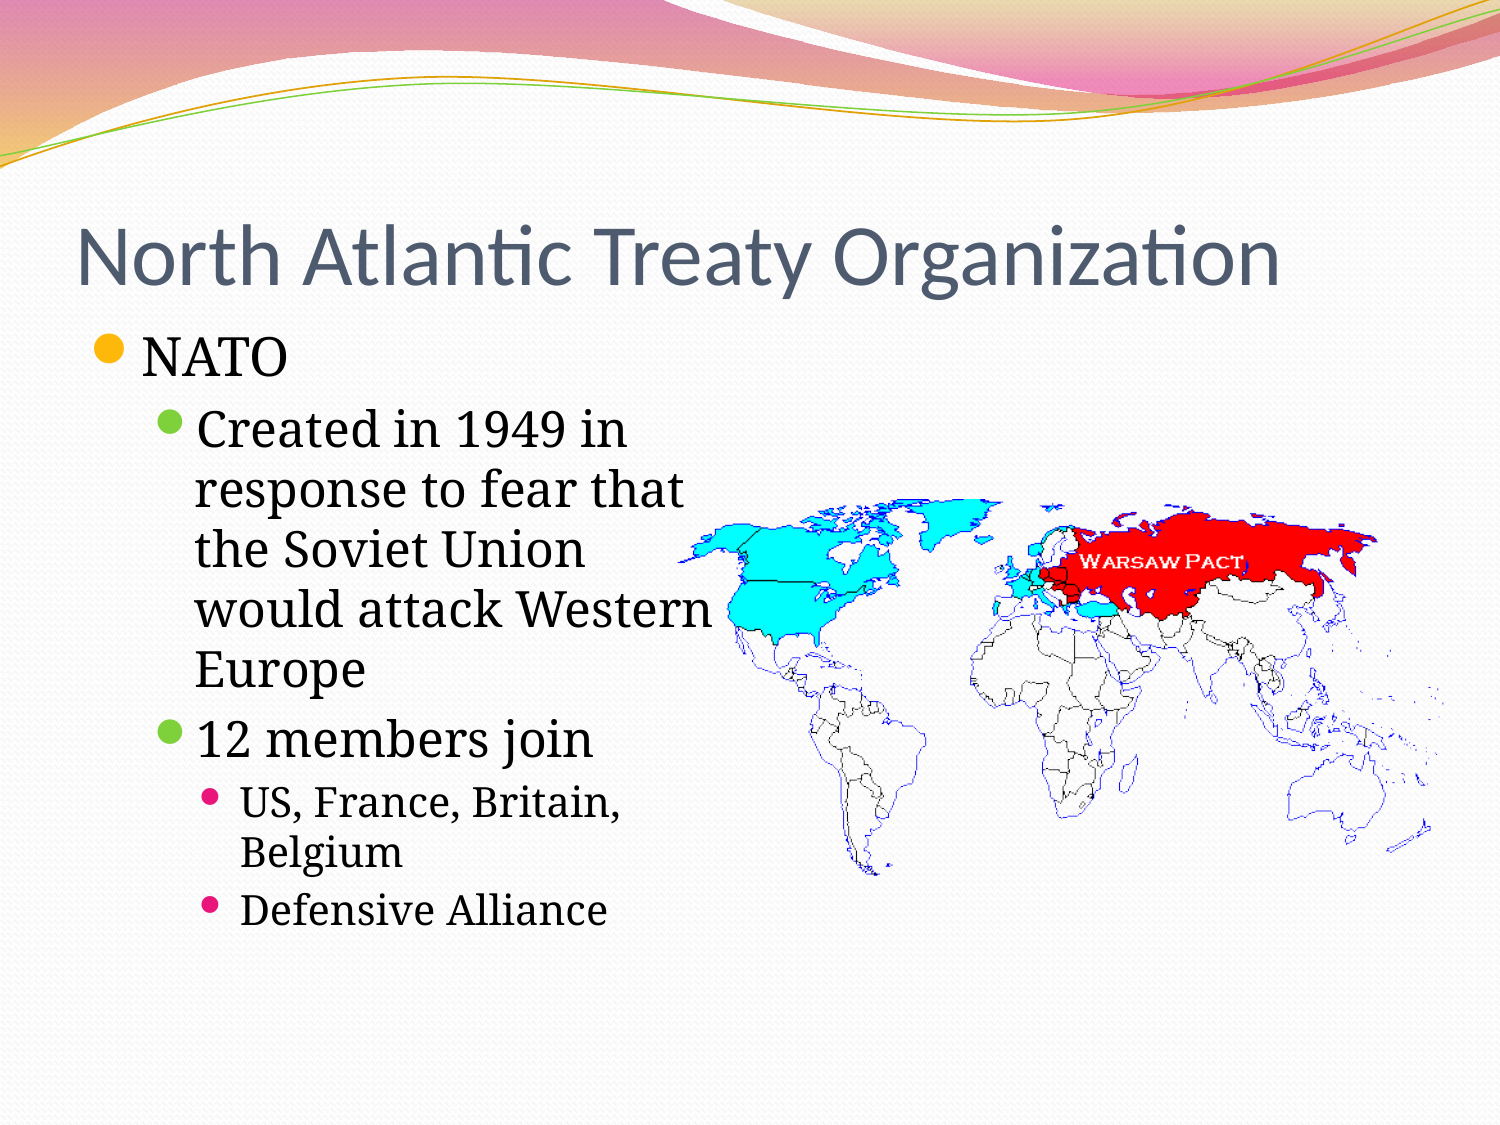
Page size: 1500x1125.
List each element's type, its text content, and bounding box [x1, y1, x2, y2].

title North Atlantic Treaty Organization [75, 115, 1425, 303]
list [674, 499, 1445, 880]
list NATO Created in 1949 in response to fear that the Soviet Union would attack Western Europe 12 members join US, France, Britain, Belgium Defensive Alliance [75, 314, 738, 1043]
